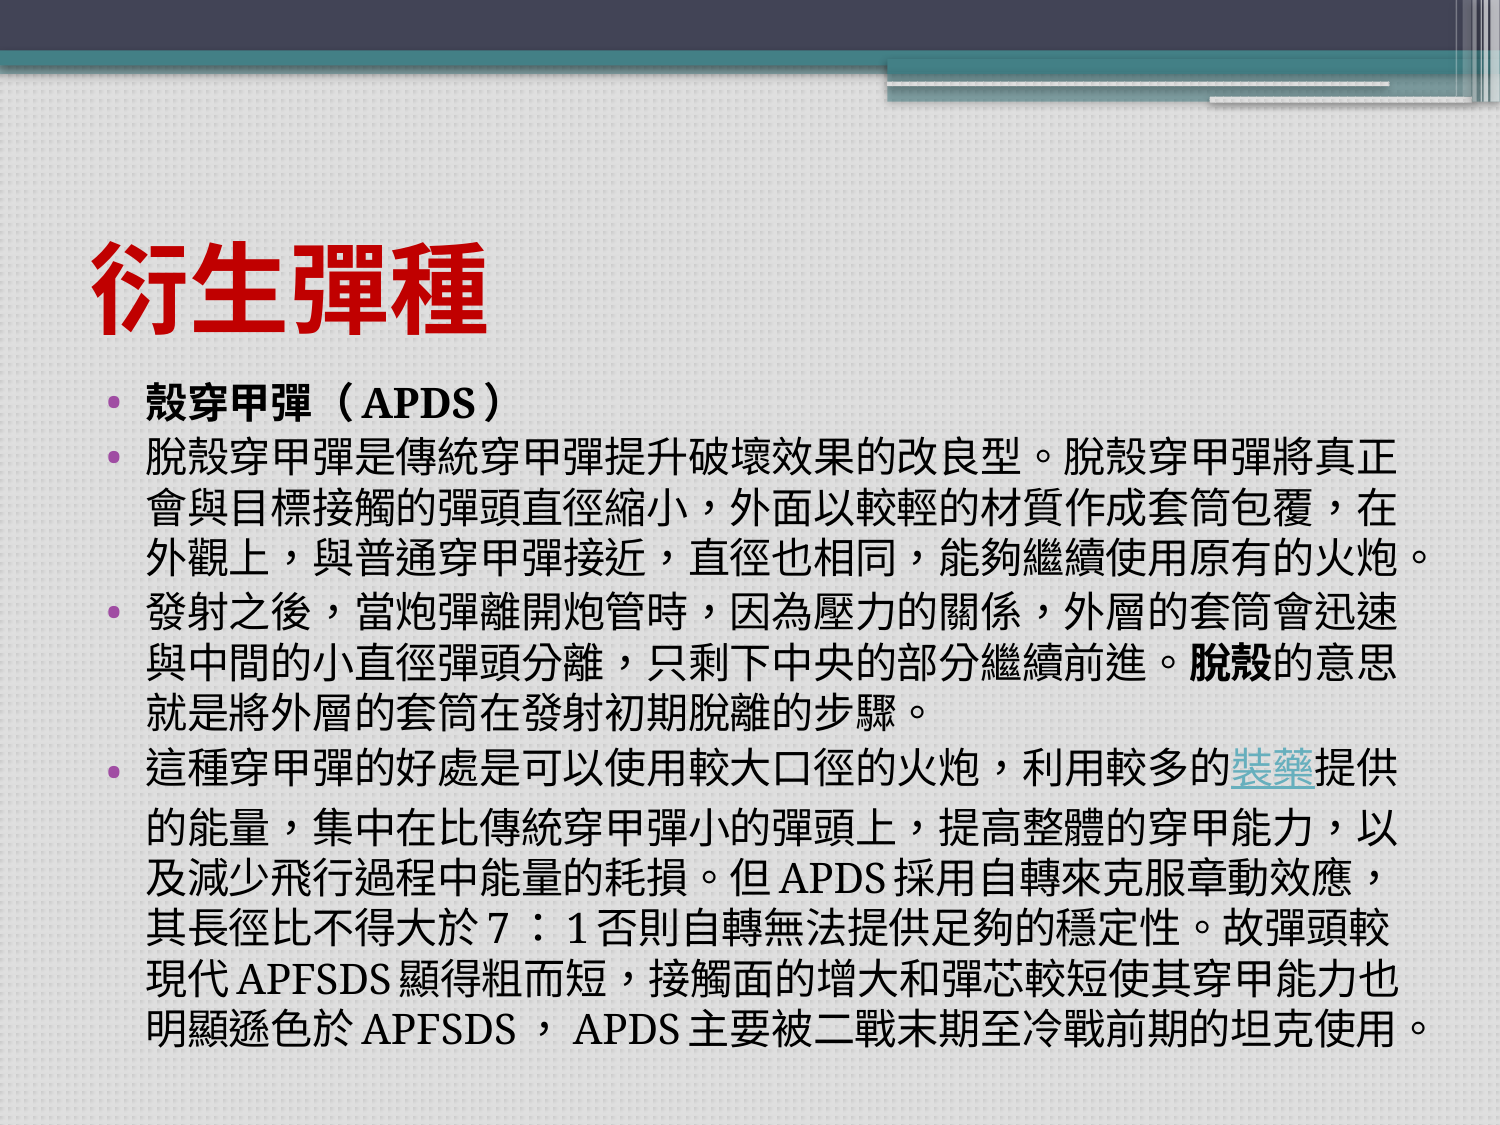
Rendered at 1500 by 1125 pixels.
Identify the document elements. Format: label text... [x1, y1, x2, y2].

list 殼穿甲彈（APDS） 脫殼穿甲彈是傳統穿甲彈提升破壞效果的改良型。脫殼穿甲彈將真正會與目標接觸的彈頭直徑縮小，外面以較輕的材質作成套筒包覆，在外觀上，與普通穿甲彈接近，直徑也相同，能夠繼續使用原有的火炮。 發射之後，當炮彈離開炮管時，因為壓力的關係，外層的套筒會迅速與中間的小直徑彈頭分離，只剩下中央的部分繼續前進。脫殼的意思就是將外層的套筒在發射初期脫離的步驟。 這種穿甲彈的好處是可以使用較大口徑的火炮，利用較多的裝藥提供的能量，集中在比傳統穿甲彈小的彈頭上，提高整體的穿甲能力，以及減少飛行過程中能量的耗損。但APDS採用自轉來克服章動效應，其長徑比不得大於7：1否則自轉無法提供足夠的穩定性。故彈頭較現代APFSDS顯得粗而短，接觸面的增大和彈芯較短使其穿甲能力也明顯遜色於APFSDS，APDS主要被二戰末期至冷戰前期的坦克使用。 [75, 368, 1425, 1079]
title 衍生彈種 [75, 198, 1425, 368]
